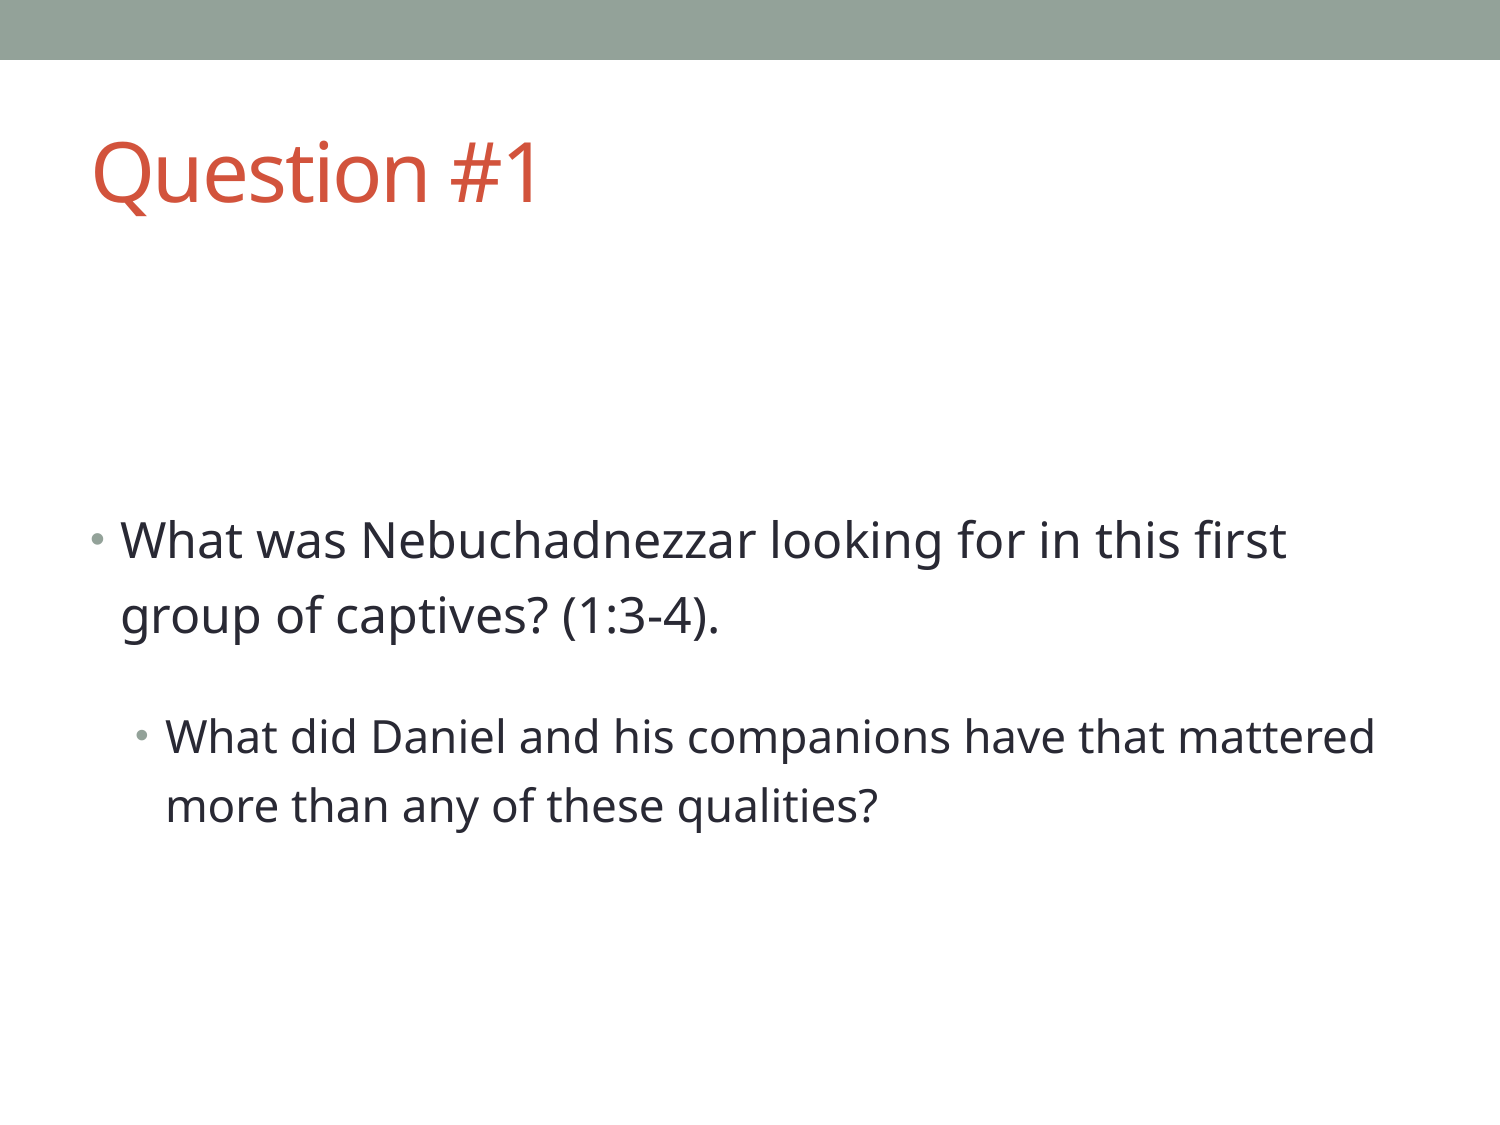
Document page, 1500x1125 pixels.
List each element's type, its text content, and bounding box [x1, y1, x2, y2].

title Question #1 [75, 87, 1425, 250]
list What was Nebuchadnezzar looking for in this first group of captives? (1:3-4). What did Daniel and his companions have that mattered more than any of these qualities? [75, 262, 1450, 1063]
